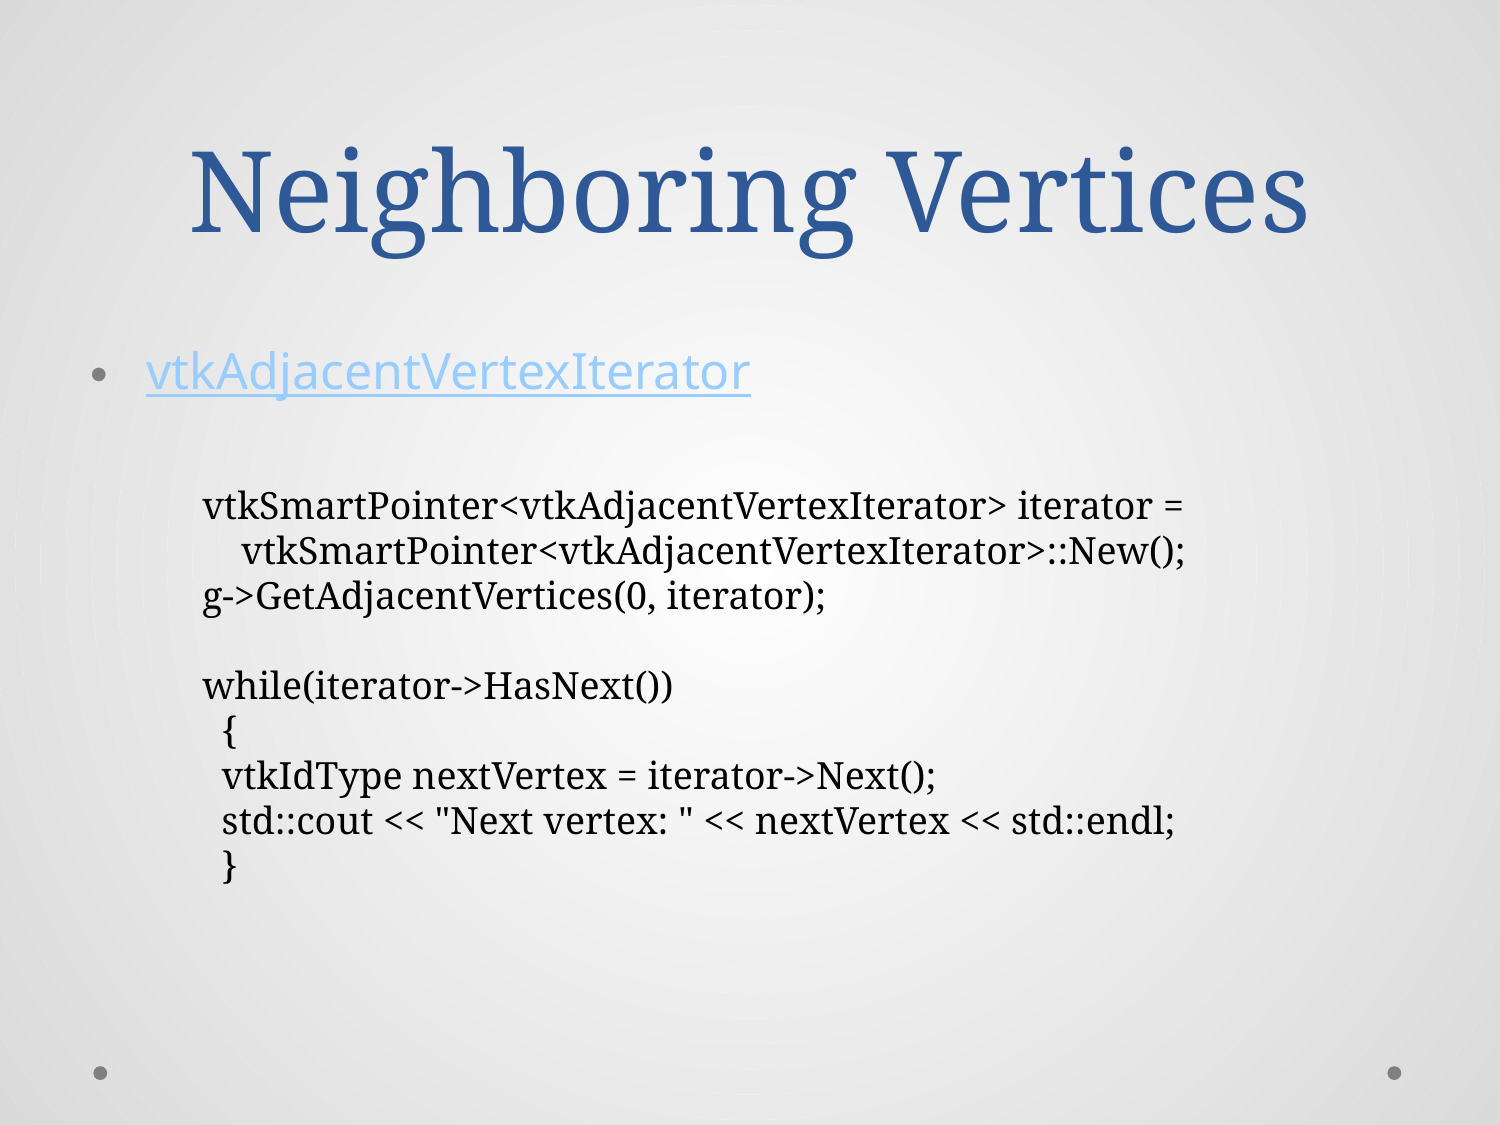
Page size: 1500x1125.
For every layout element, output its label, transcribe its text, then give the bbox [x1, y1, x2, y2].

title Neighboring Vertices [75, 0, 1425, 262]
list vtkAdjacentVertexIterator [75, 262, 1425, 1005]
text_box vtkSmartPointer<vtkAdjacentVertexIterator> iterator = vtkSmartPointer<vtkAdjacentVertexIterator>::New(); g->GetAdjacentVertices(0, iterator); while(iterator->HasNext()) { vtkIdType nextVertex = iterator->Next(); std::cout << "Next vertex: " << nextVertex << std::endl; } [187, 474, 1313, 895]
